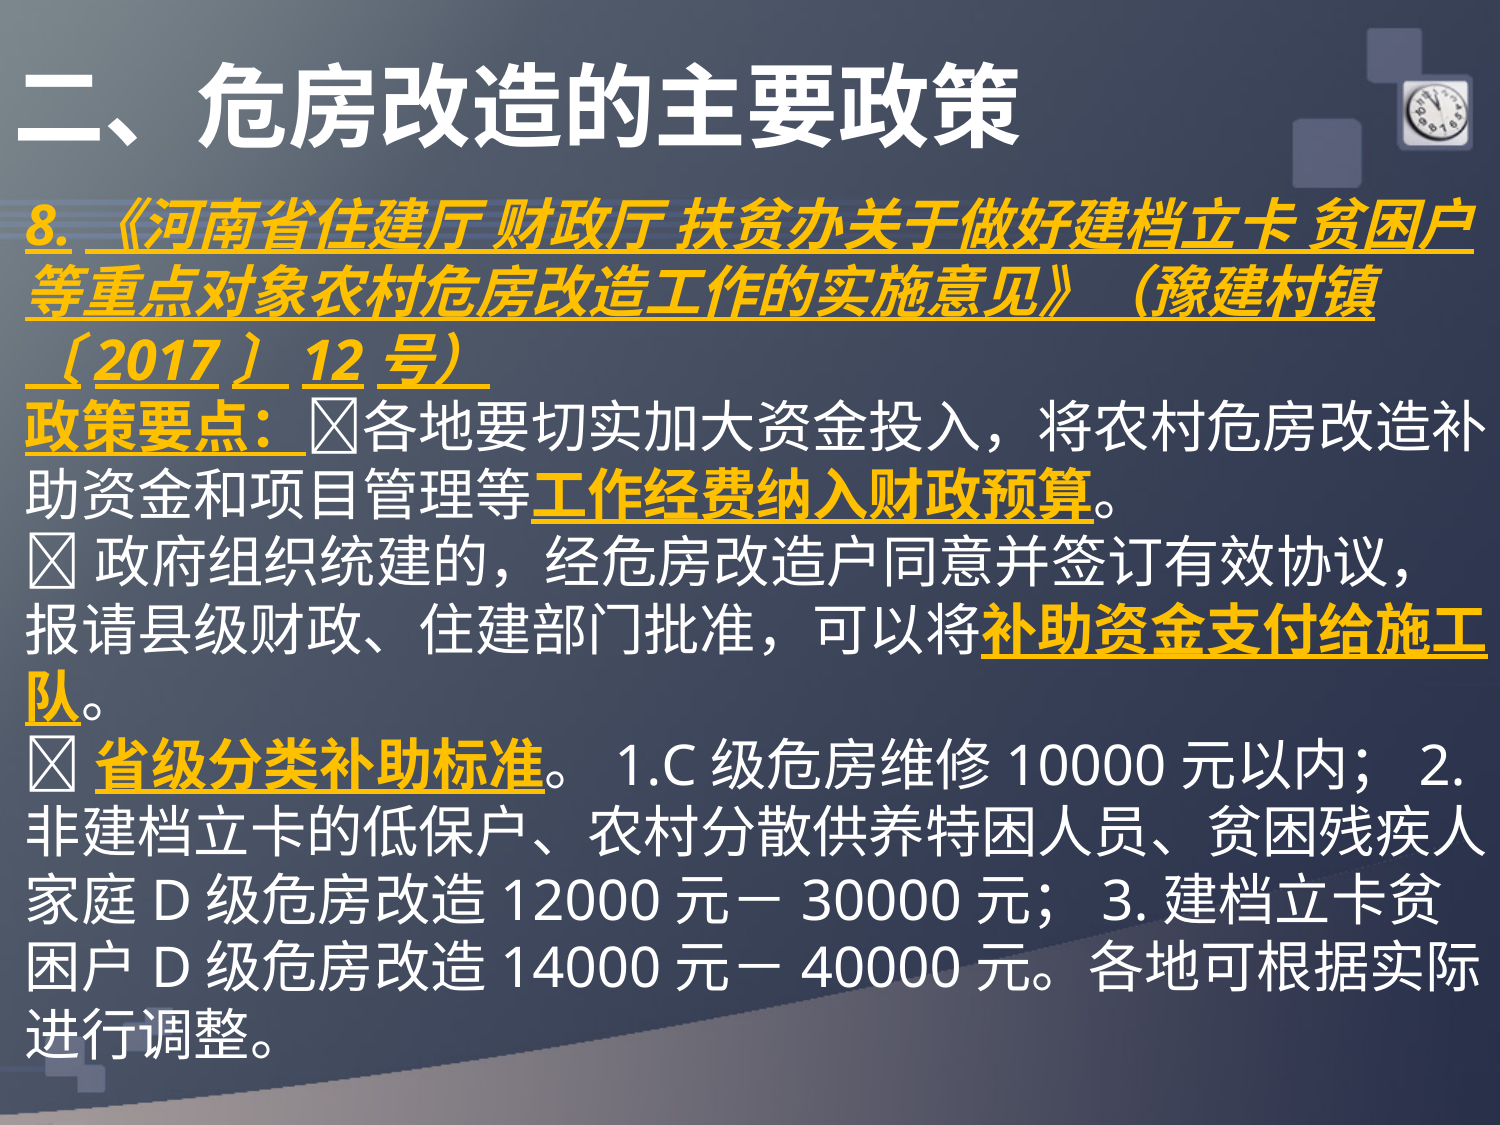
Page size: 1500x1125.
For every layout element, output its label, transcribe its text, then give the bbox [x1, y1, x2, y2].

list 8.《河南省住建厅 财政厅 扶贫办关于做好建档立卡 贫困户等重点对象农村危房改造工作的实施意见》（豫建村镇〔2017〕12号） 政策要点：各地要切实加大资金投入，将农村危房改造补助资金和项目管理等工作经费纳入财政预算。 政府组织统建的，经危房改造户同意并签订有效协议，报请县级财政、住建部门批准，可以将补助资金支付给施工队。 省级分类补助标准。1.C级危房维修10000元以内；2.非建档立卡的低保户、农村分散供养特困人员、贫困残疾人家庭D级危房改造12000元－30000元；3.建档立卡贫困户D级危房改造14000元－40000元。各地可根据实际进行调整。 [9, 181, 1500, 1121]
title 二、危房改造的主要政策 [0, 9, 1292, 198]
picture [0, 198, 1500, 1125]
picture [0, 0, 1500, 181]
